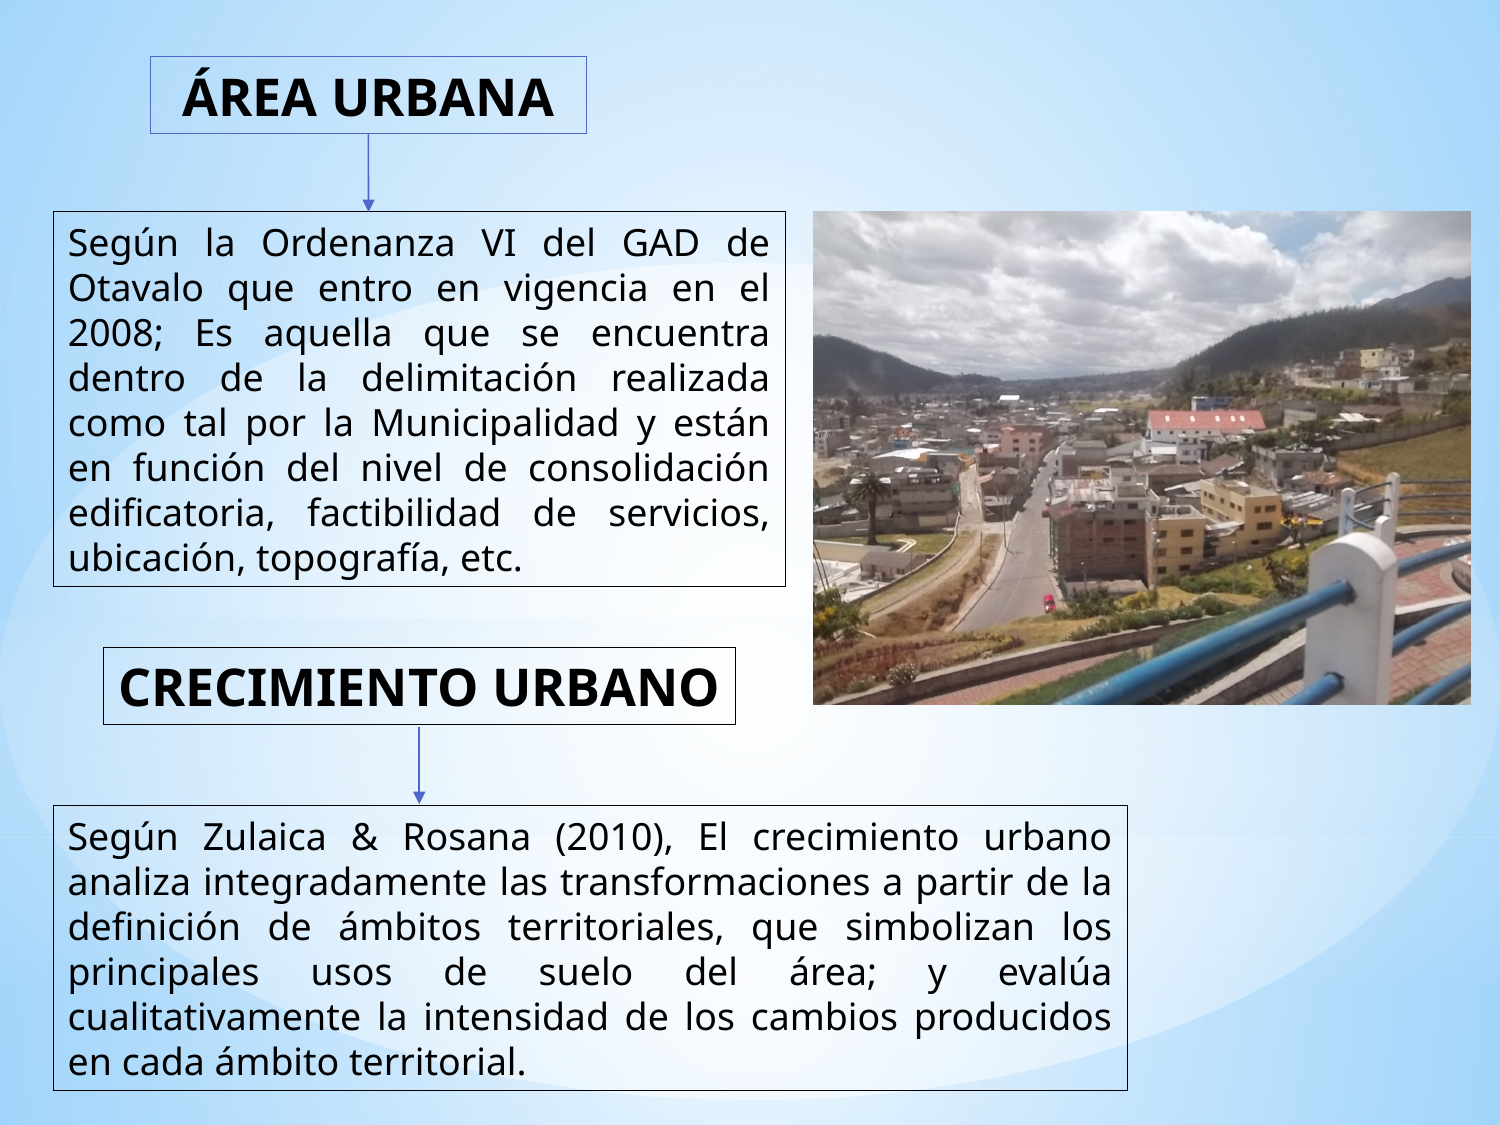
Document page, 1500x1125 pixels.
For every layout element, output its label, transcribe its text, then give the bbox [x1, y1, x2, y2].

text_box Según Zulaica & Rosana (2010), El crecimiento urbano analiza integradamente las transformaciones a partir de la definición de ámbitos territoriales, que simbolizan los principales usos de suelo del área; y evalúa cualitativamente la intensidad de los cambios producidos en cada ámbito territorial. [53, 805, 1128, 1091]
text_box Según la Ordenanza VI del GAD de Otavalo que entro en vigencia en el 2008; Es aquella que se encuentra dentro de la delimitación realizada como tal por la Municipalidad y están en función del nivel de consolidación edificatoria, factibilidad de servicios, ubicación, topografía, etc. [53, 211, 786, 587]
text_box ÁREA URBANA [150, 56, 587, 134]
text_box CRECIMIENTO URBANO [103, 647, 736, 725]
picture [812, 210, 1471, 705]
